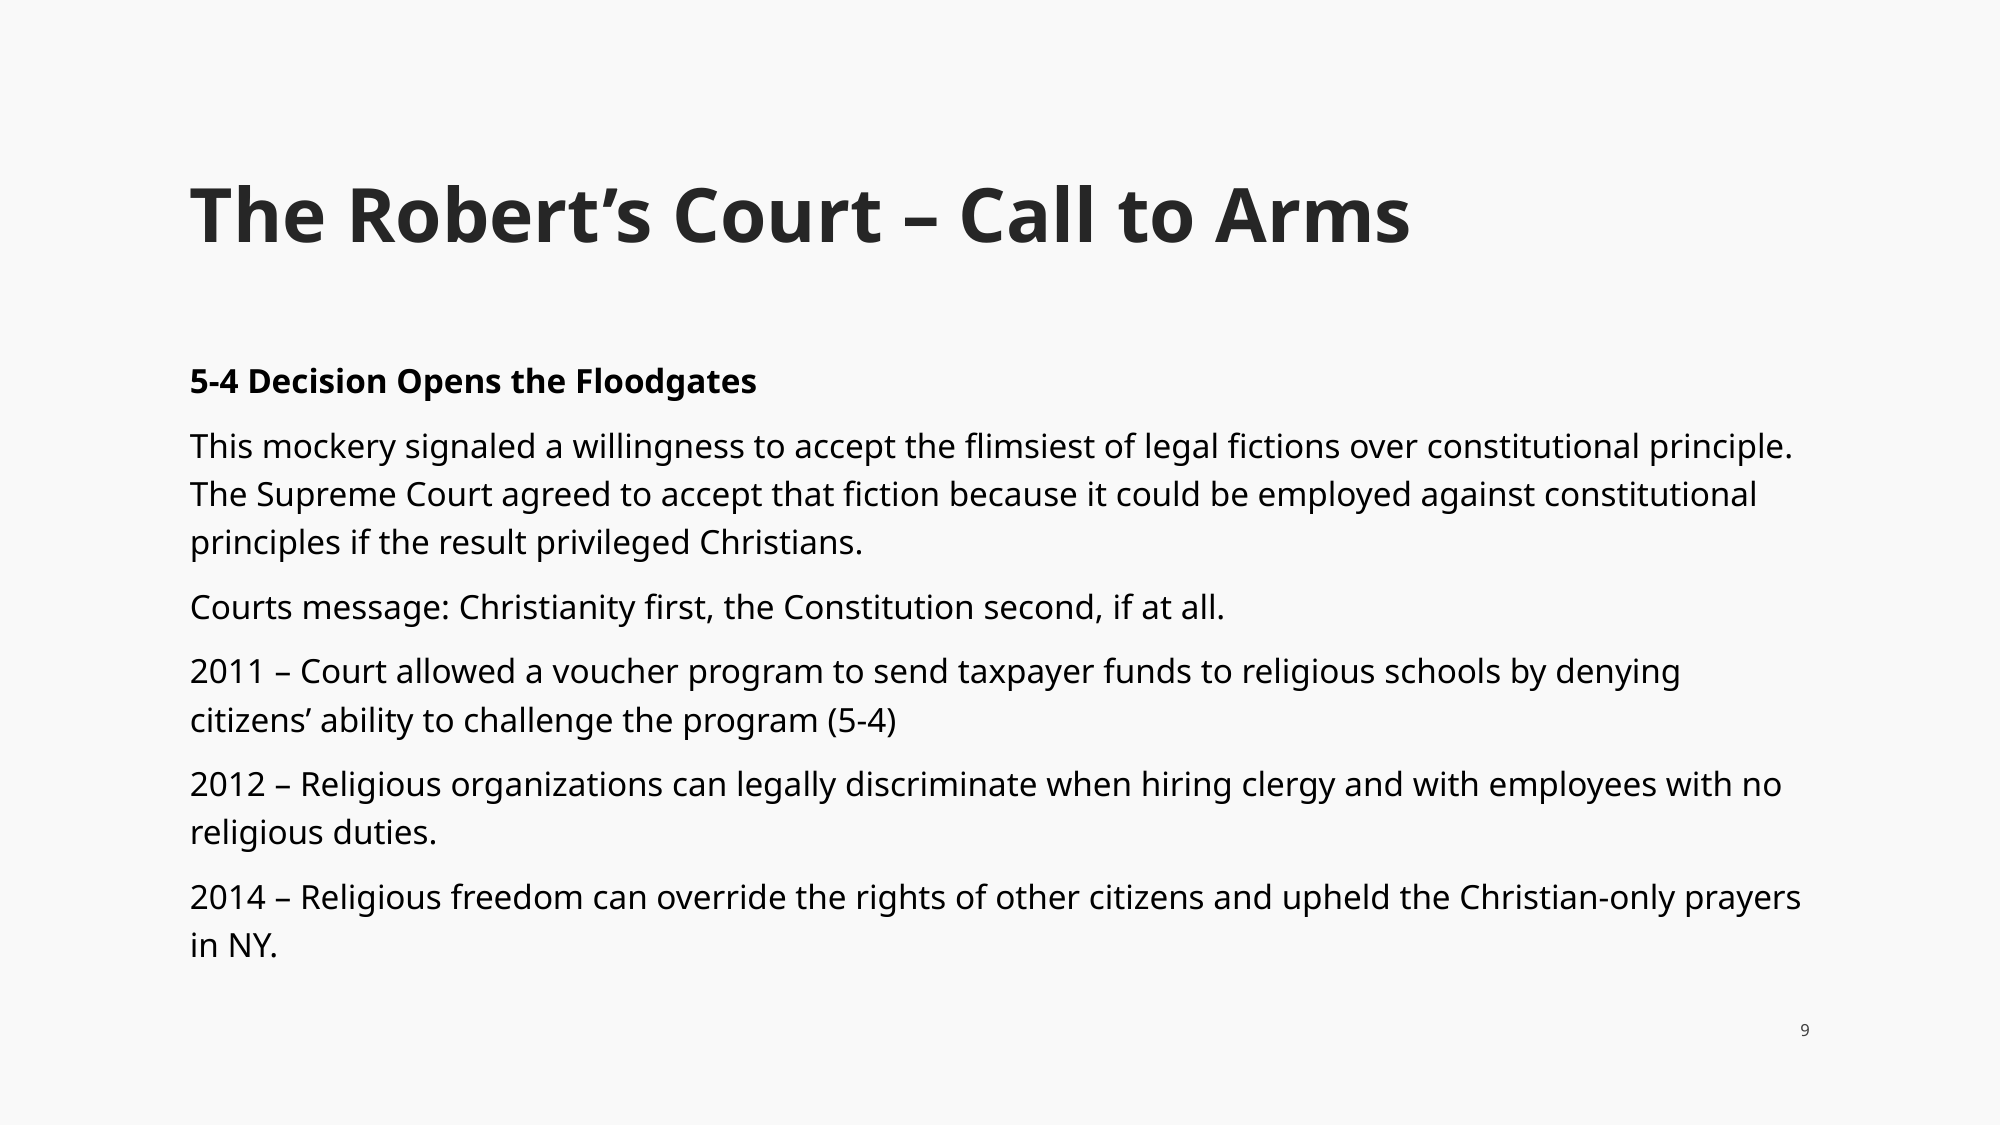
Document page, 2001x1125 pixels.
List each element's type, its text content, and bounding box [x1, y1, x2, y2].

title The Robert’s Court – Call to Arms [174, 105, 1825, 331]
list 5-4 Decision Opens the Floodgates This mockery signaled a willingness to accept the flimsiest of legal fictions over constitutional principle. The Supreme Court agreed to accept that fiction because it could be employed against constitutional principles if the result privileged Christians. Courts message: Christianity first, the Constitution second, if at all. 2011 – Court allowed a voucher program to send taxpayer funds to religious schools by denying citizens’ ability to challenge the program (5-4) 2012 – Religious organizations can legally discriminate when hiring clergy and with employees with no religious duties. 2014 – Religious freedom can override the rights of other citizens and upheld the Christian-only prayers in NY. [174, 345, 1825, 977]
slide_number 9 [1687, 990, 1825, 1050]
